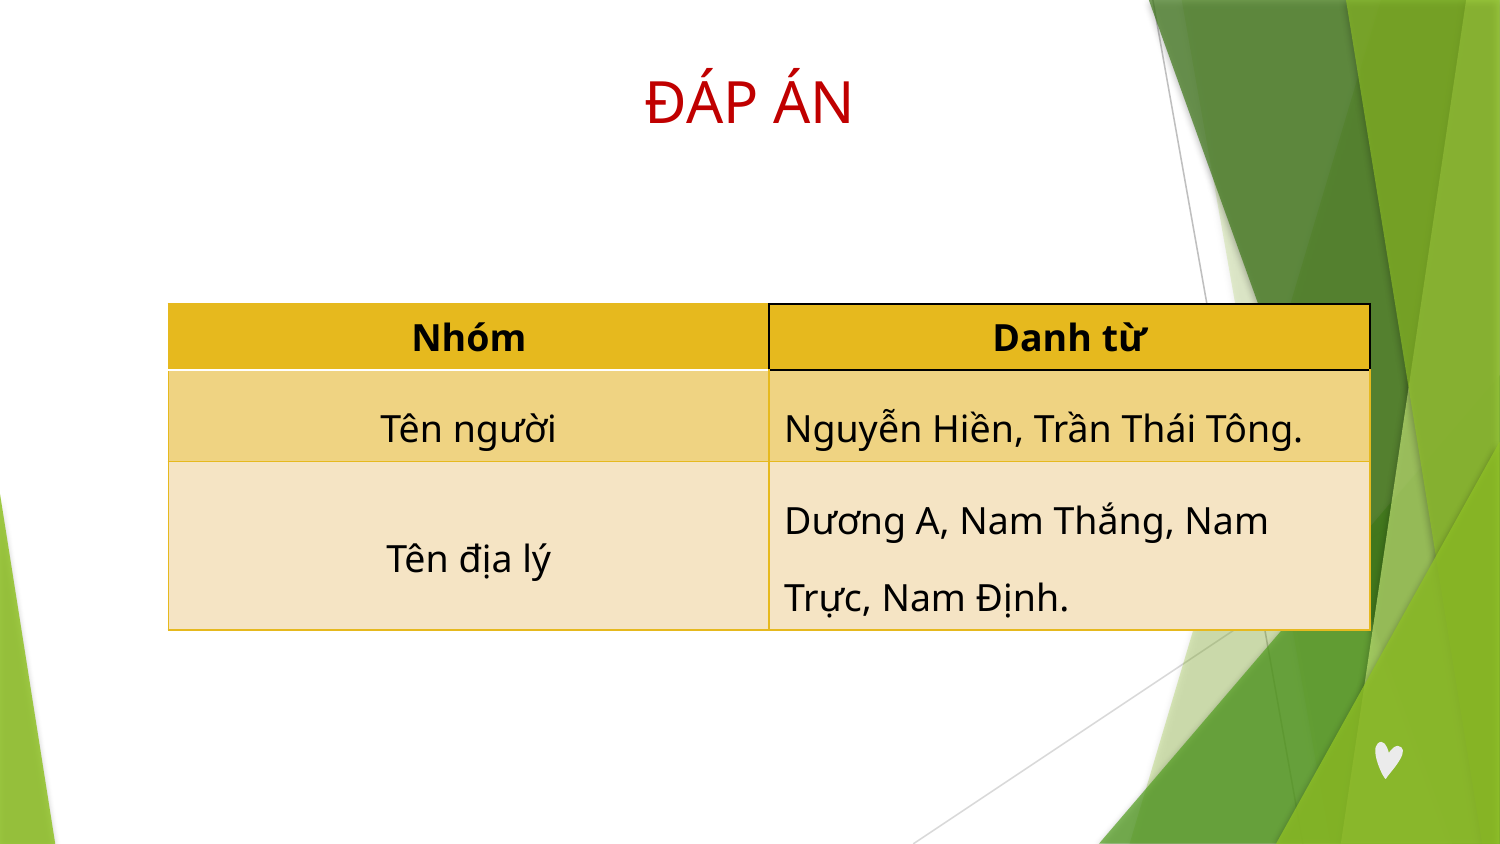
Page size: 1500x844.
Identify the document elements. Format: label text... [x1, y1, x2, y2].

table_header Danh từ [770, 305, 1369, 369]
table_cell Tên địa lý [169, 462, 768, 629]
table_header Nhóm [169, 305, 768, 369]
text_box [1375, 741, 1403, 779]
title ĐÁP ÁN [486, 45, 1013, 154]
table_cell Tên người [169, 371, 768, 461]
table_cell Nguyễn Hiền, Trần Thái Tông. [770, 371, 1369, 461]
table_cell Dương A, Nam Thắng, Nam Trực, Nam Định. [770, 462, 1369, 629]
